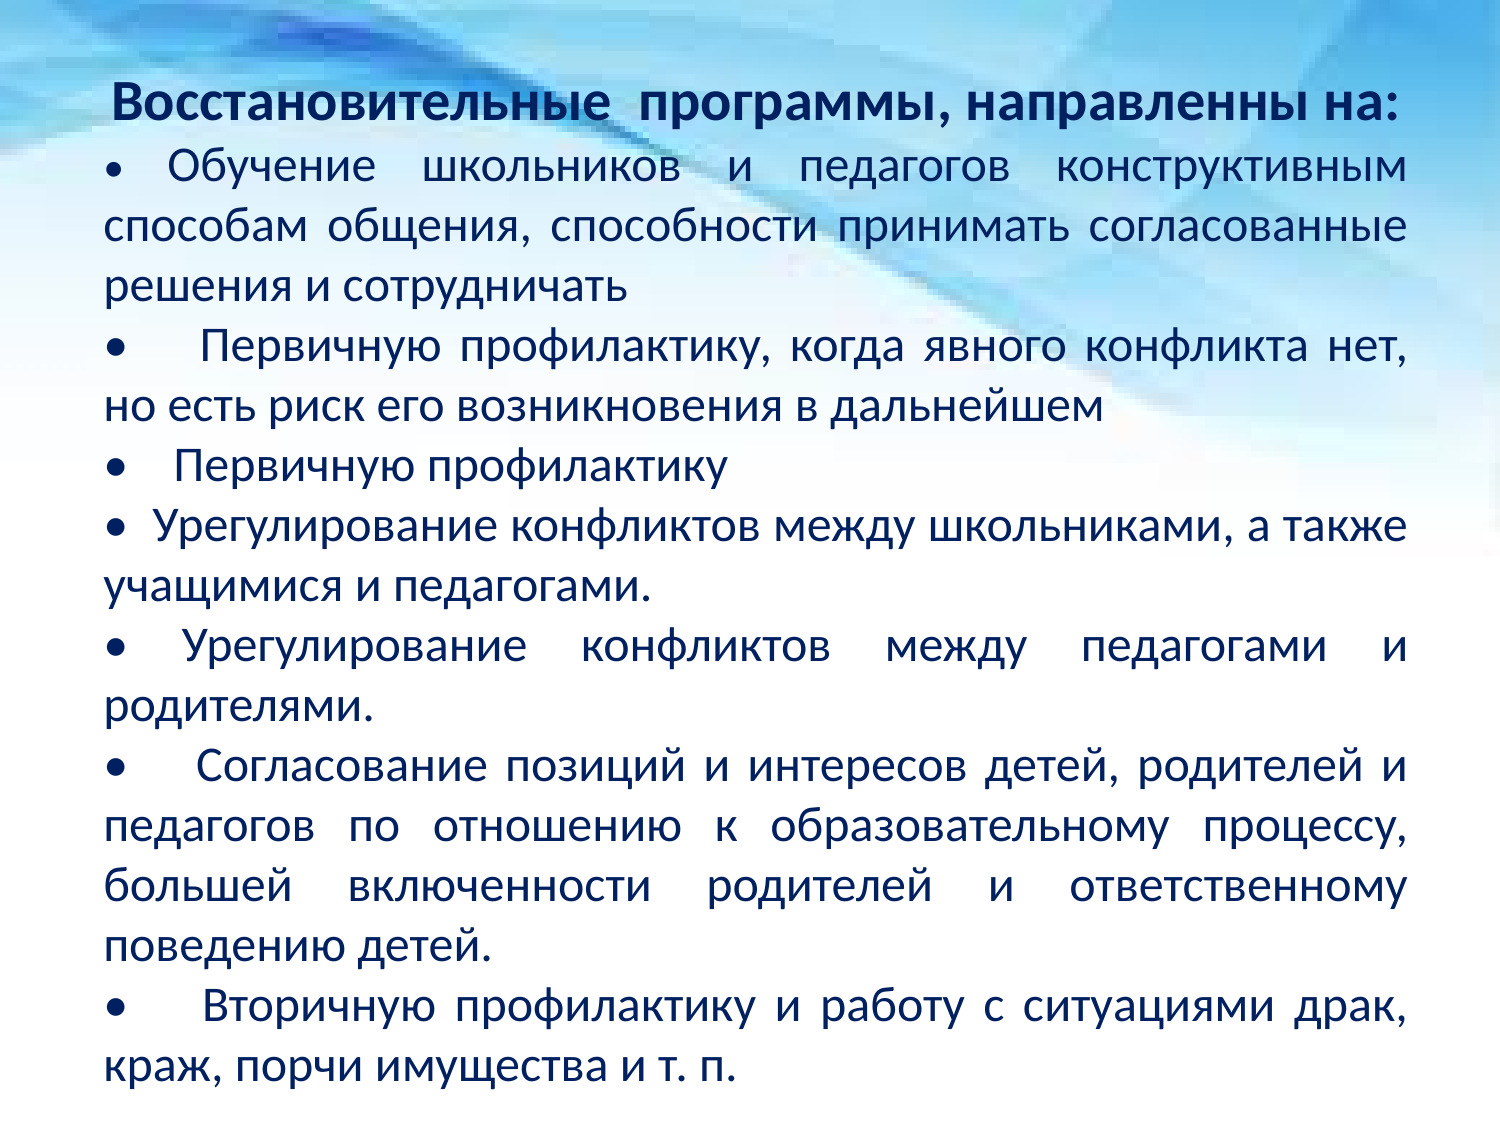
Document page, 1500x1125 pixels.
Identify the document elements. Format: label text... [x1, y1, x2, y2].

picture [0, 0, 1500, 1125]
text_box Восстановительные программы, направленны на: • Обучение школьников и педагогов конструктивным способам общения, способности принимать согласованные решения и сотрудничать • Первичную профилактику, когда явного конфликта нет, но есть риск его возникновения в дальнейшем • Первичную профилактику • Урегулирование конфликтов между школьниками, а также учащимися и педагогами. • Урегулирование конфликтов между педагогами и родителями. • Согласование позиций и интересов детей, родителей и педагогов по отношению к образовательному процессу, большей включенности родителей и ответственному поведению детей. • Вторичную профилактику и работу с ситуациями драк, краж, порчи имущества и т. п. [88, 54, 1424, 1100]
